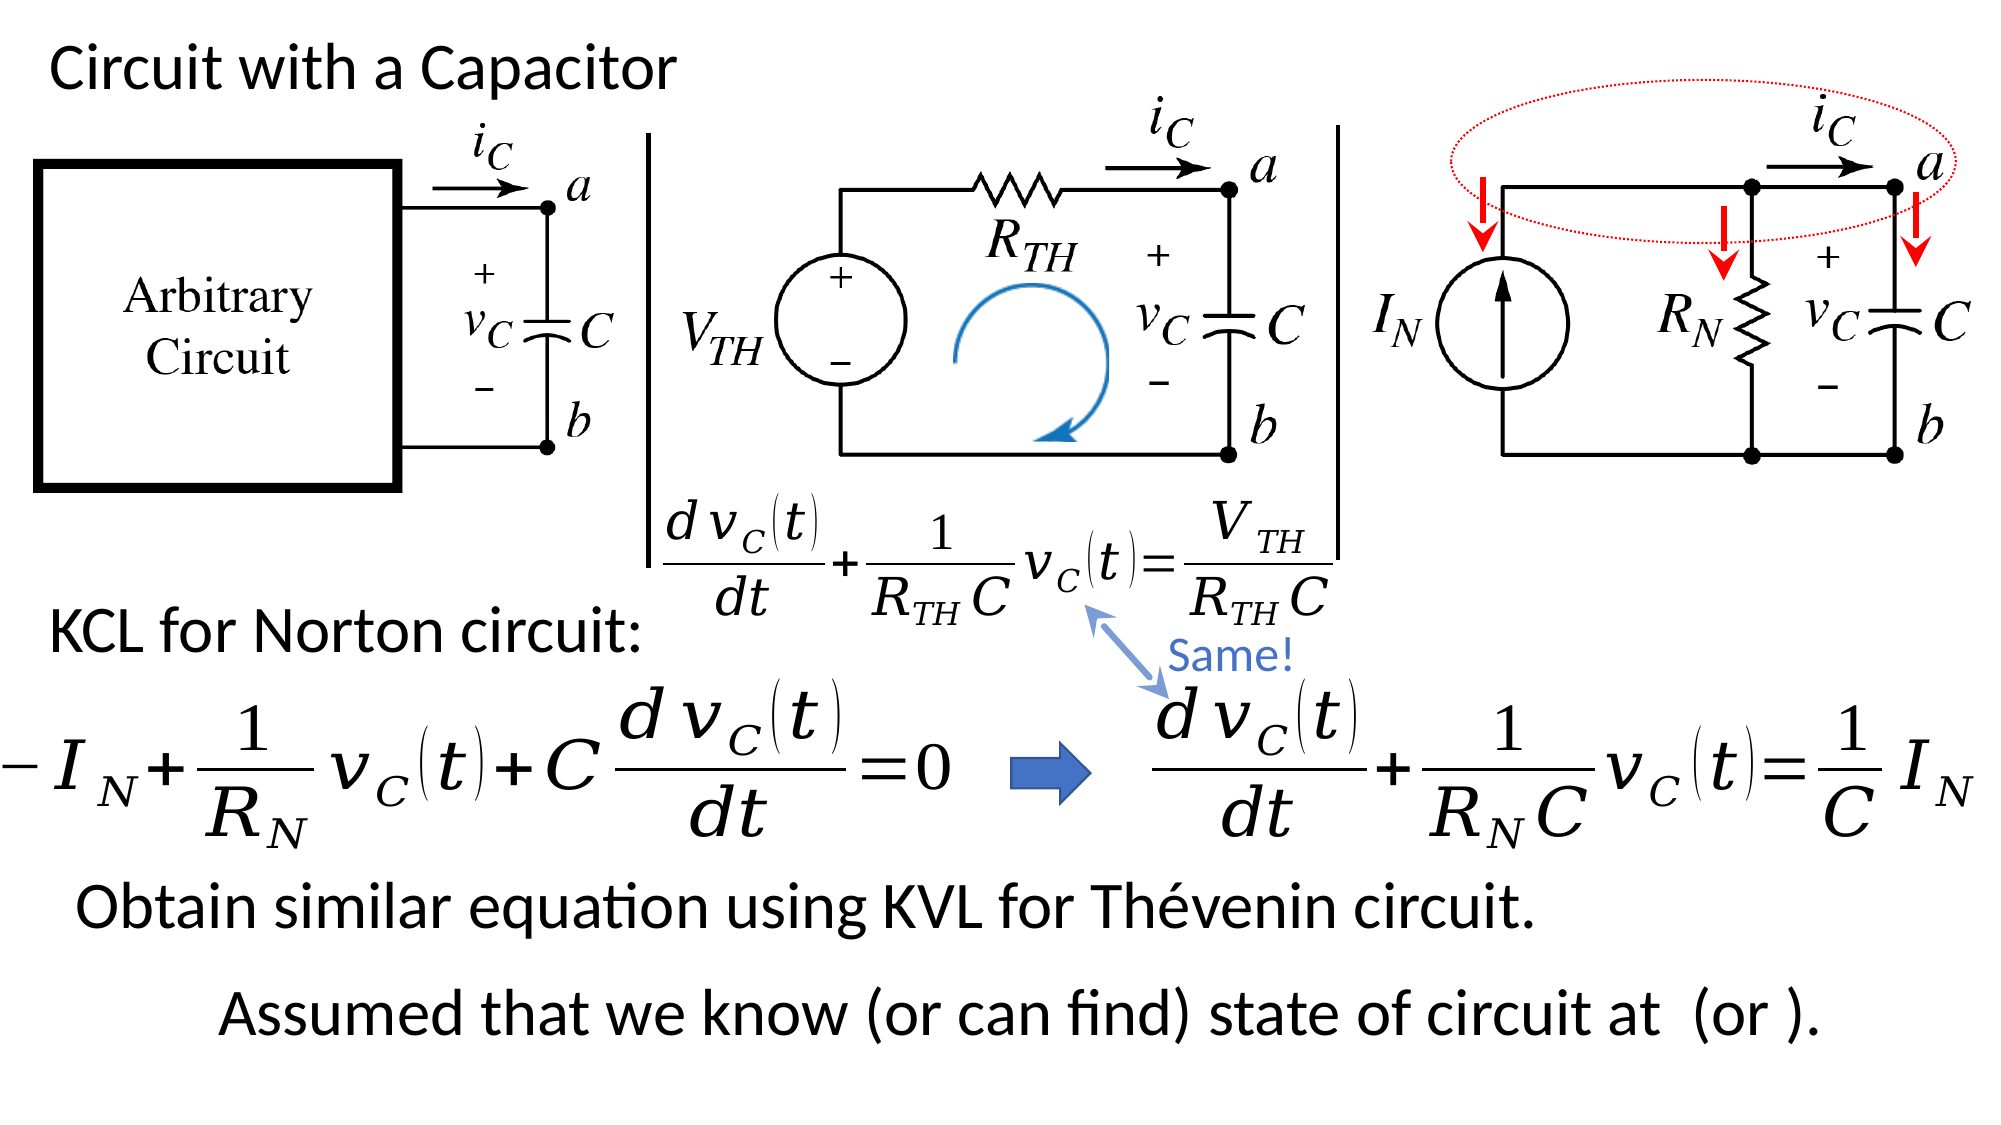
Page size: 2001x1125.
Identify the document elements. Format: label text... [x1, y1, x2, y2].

text_box [1573, 78, 1831, 91]
text_box KCL for Norton circuit: [34, 578, 661, 674]
text_box Same! [1170, 613, 1311, 689]
picture [1369, 91, 1976, 467]
picture [30, 119, 619, 495]
text_box [1010, 740, 1092, 806]
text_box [1084, 604, 1170, 699]
picture [679, 91, 1309, 466]
text_box Obtain similar equation using KVL for Thévenin circuit. [60, 854, 1553, 949]
text_box Circuit with a Capacitor [34, 15, 694, 111]
